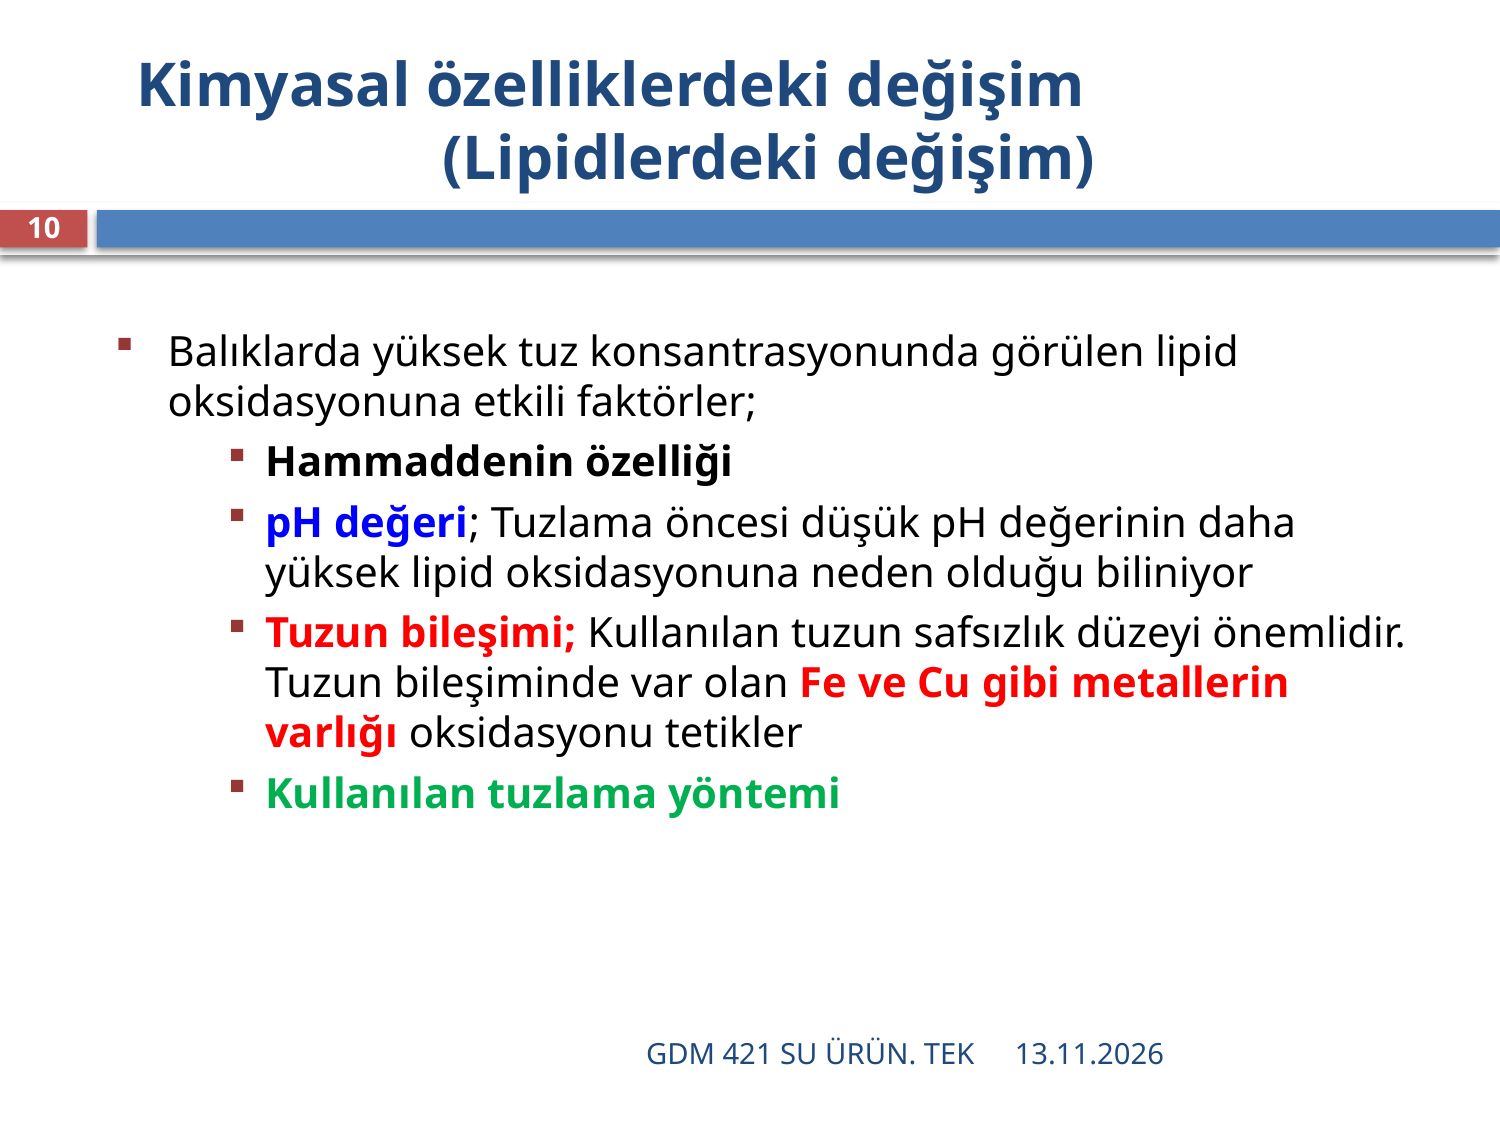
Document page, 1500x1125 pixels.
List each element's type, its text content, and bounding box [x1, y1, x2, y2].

footer GDM 421 SU ÜRÜN. TEK [99, 1024, 990, 1085]
slide_number 10 [0, 208, 88, 249]
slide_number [999, 1025, 1438, 1085]
title Kimyasal özelliklerdeki değişim (Lipidlerdeki değişim) [100, 37, 1438, 200]
list Balıklarda yüksek tuz konsantrasyonunda görülen lipid oksidasyonuna etkili faktörler; Hammaddenin özelliği pH değeri; Tuzlama öncesi düşük pH değerinin daha yüksek lipid oksidasyonuna neden olduğu biliniyor Tuzun bileşimi; Kullanılan tuzun safsızlık düzeyi önemlidir. Tuzun bileşiminde var olan Fe ve Cu gibi metallerin varlığı oksidasyonu tetikler Kullanılan tuzlama yöntemi [100, 317, 1438, 1000]
